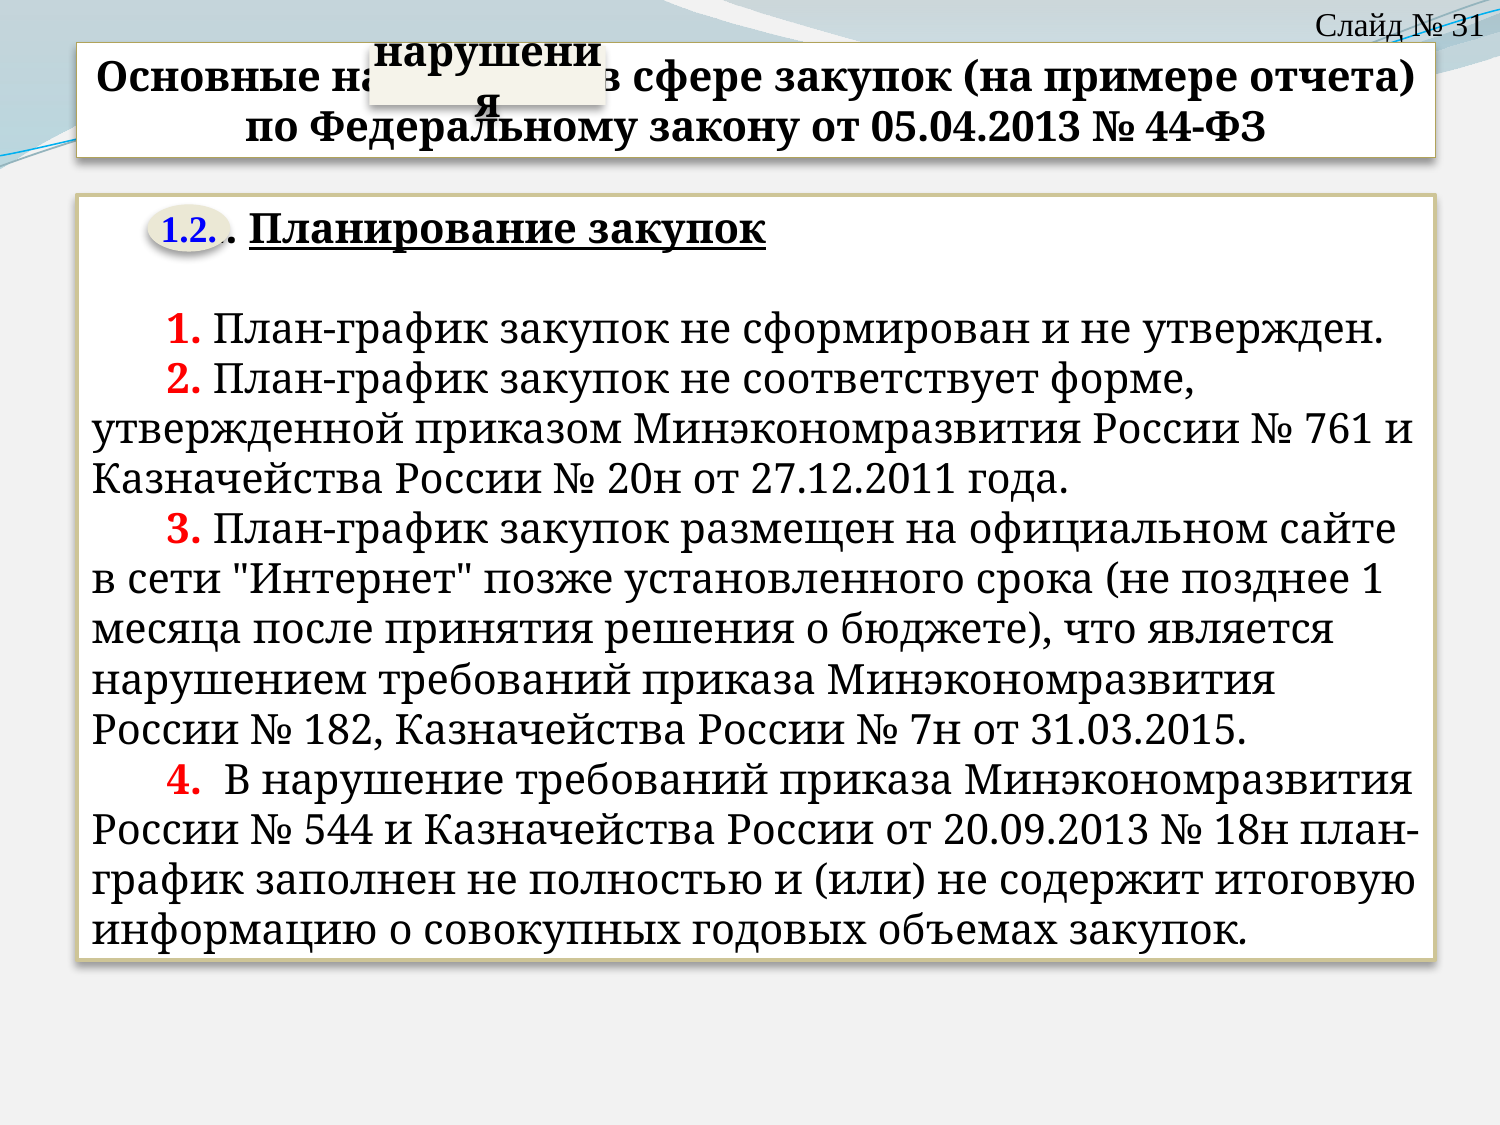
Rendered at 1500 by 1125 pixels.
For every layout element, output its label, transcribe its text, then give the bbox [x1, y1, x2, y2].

text_box 1.2. Планирование закупок 1. План-график закупок не сформирован и не утвержден. 2. План-график закупок не соответствует форме, утвержденной приказом Минэкономразвития России № 761 и Казначейства России № 20н от 27.12.2011 года. 3. План-график закупок размещен на официальном сайте в сети "Интернет" позже установленного срока (не позднее 1 месяца после принятия решения о бюджете), что является нарушением требований приказа Минэкономразвития России № 182, Казначейства России № 7н от 31.03.2015. 4. В нарушение требований приказа Минэкономразвития России № 544 и Казначейства России от 20.09.2013 № 18н план-график заполнен не полностью и (или) не содержит итоговую информацию о совокупных годовых объемах закупок. [75, 193, 1437, 962]
text_box 1.2. [145, 202, 233, 254]
text_box нарушения [367, 44, 608, 107]
text_box Слайд № 31 [0, 0, 1500, 51]
text_box Основные нарушения в сфере закупок (на примере отчета) по Федеральному закону от 05.04.2013 № 44-ФЗ [76, 42, 1436, 158]
